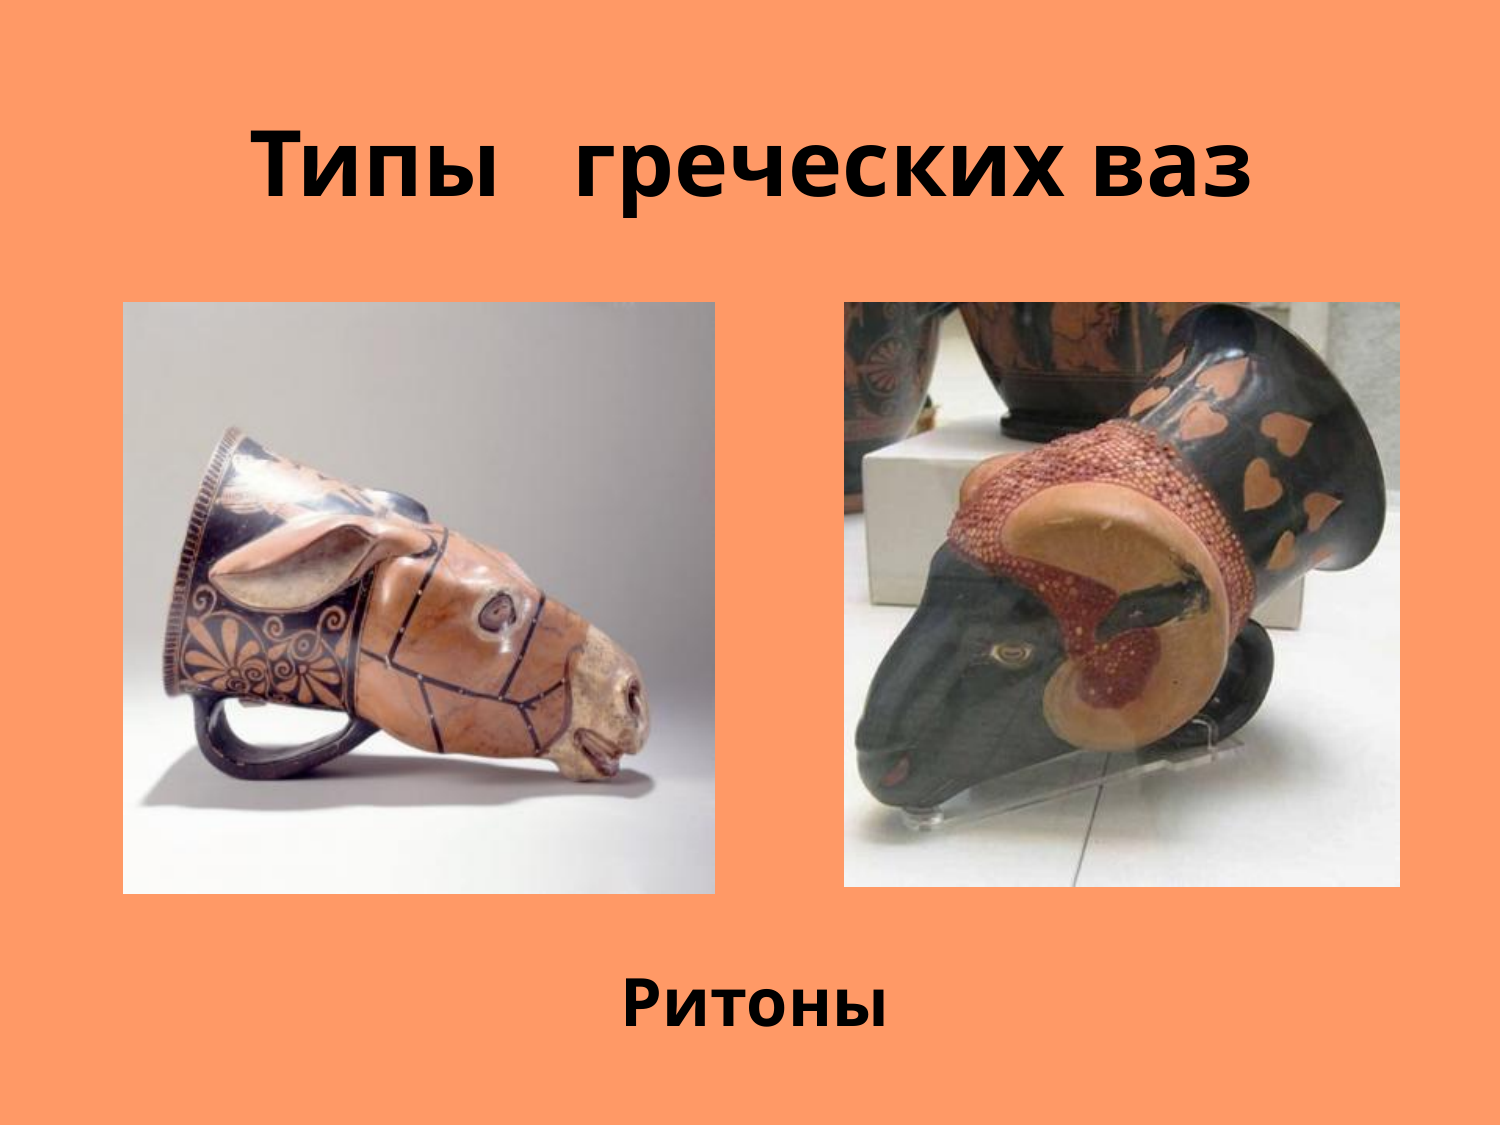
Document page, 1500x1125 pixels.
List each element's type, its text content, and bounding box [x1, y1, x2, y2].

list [123, 302, 715, 894]
title Типы греческих ваз [76, 66, 1428, 255]
list Ритоны [88, 952, 1439, 1053]
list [844, 302, 1400, 887]
